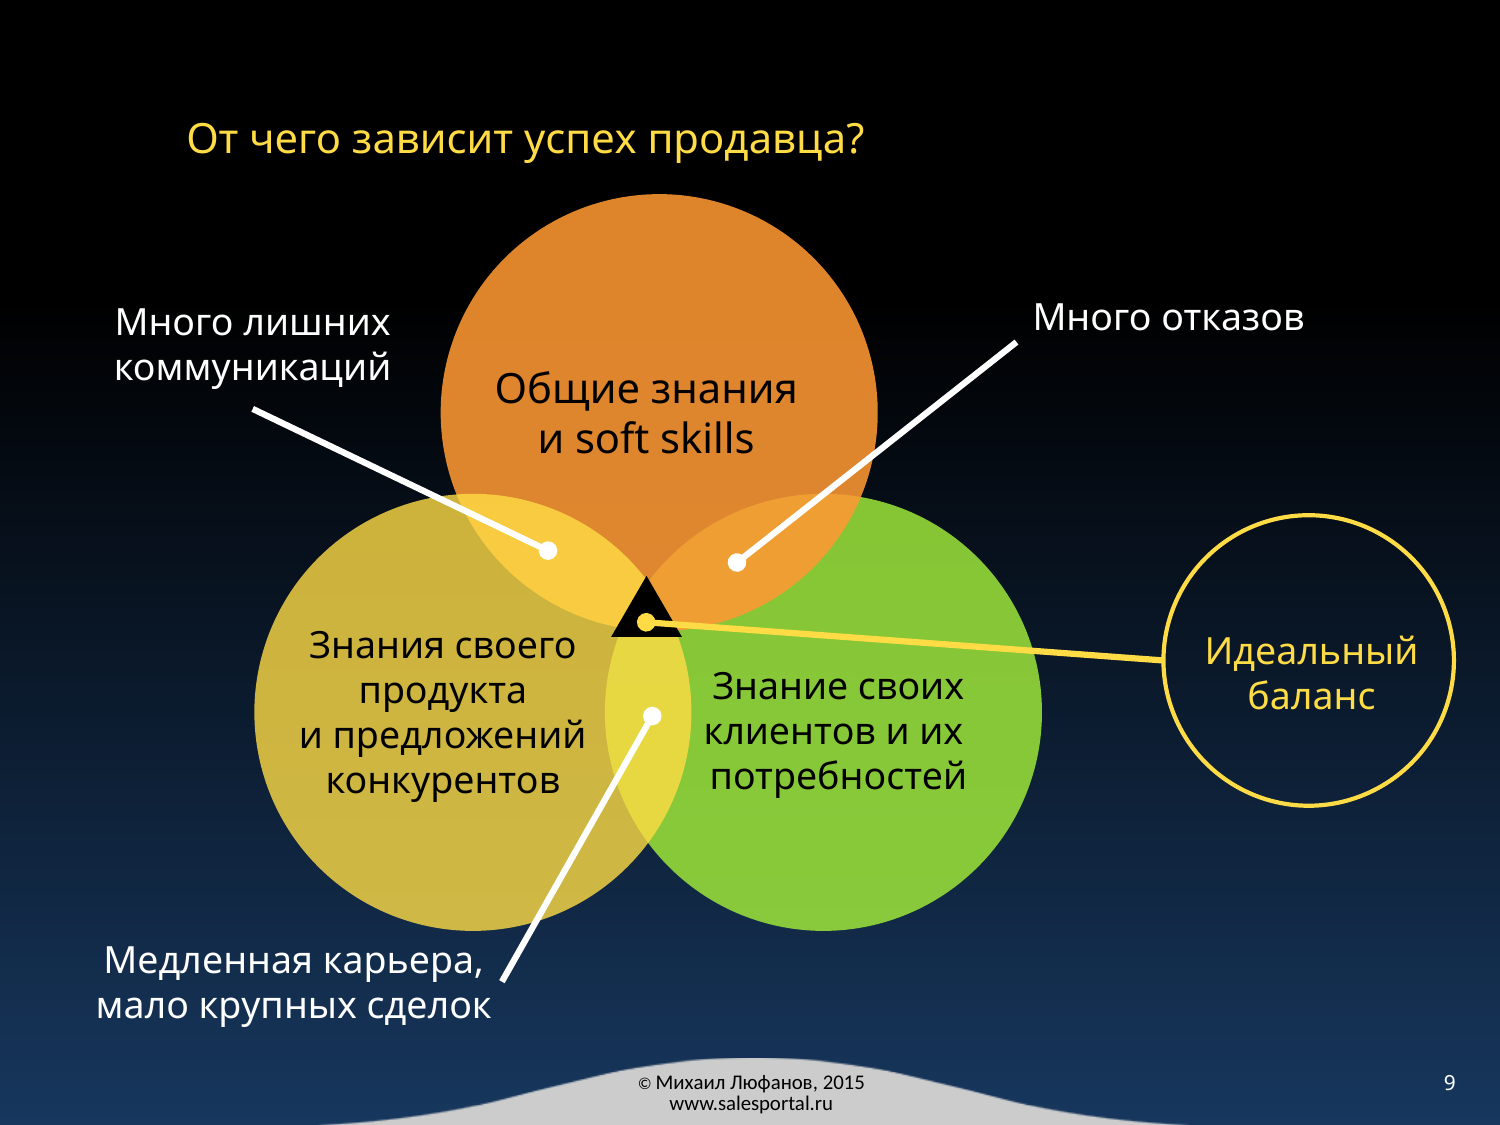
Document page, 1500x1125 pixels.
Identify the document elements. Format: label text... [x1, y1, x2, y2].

text_box Много лишних коммуникаций [99, 291, 407, 396]
text_box [609, 573, 675, 640]
text_box [554, 470, 812, 620]
text_box [1161, 513, 1457, 808]
text_box Много отказов [1017, 285, 1320, 346]
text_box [736, 341, 1017, 563]
text_box [738, 572, 1024, 620]
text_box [645, 621, 1164, 661]
text_box [658, 669, 1045, 933]
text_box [260, 1058, 1240, 1125]
text_box Знание своих клиентов и их потребностей [688, 669, 988, 804]
text_box Общие знания и soft skills [479, 354, 731, 470]
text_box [501, 715, 653, 982]
slide_number 9 [1354, 1046, 1471, 1121]
text_box Медленная карьера, мало крупных сделок [80, 928, 507, 1034]
text_box [438, 192, 868, 407]
text_box [252, 507, 688, 928]
text_box Знания своего продукта и предложений конкурентов [284, 613, 602, 809]
title От чего зависит успех продавца? [171, 78, 1425, 197]
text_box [252, 408, 549, 551]
